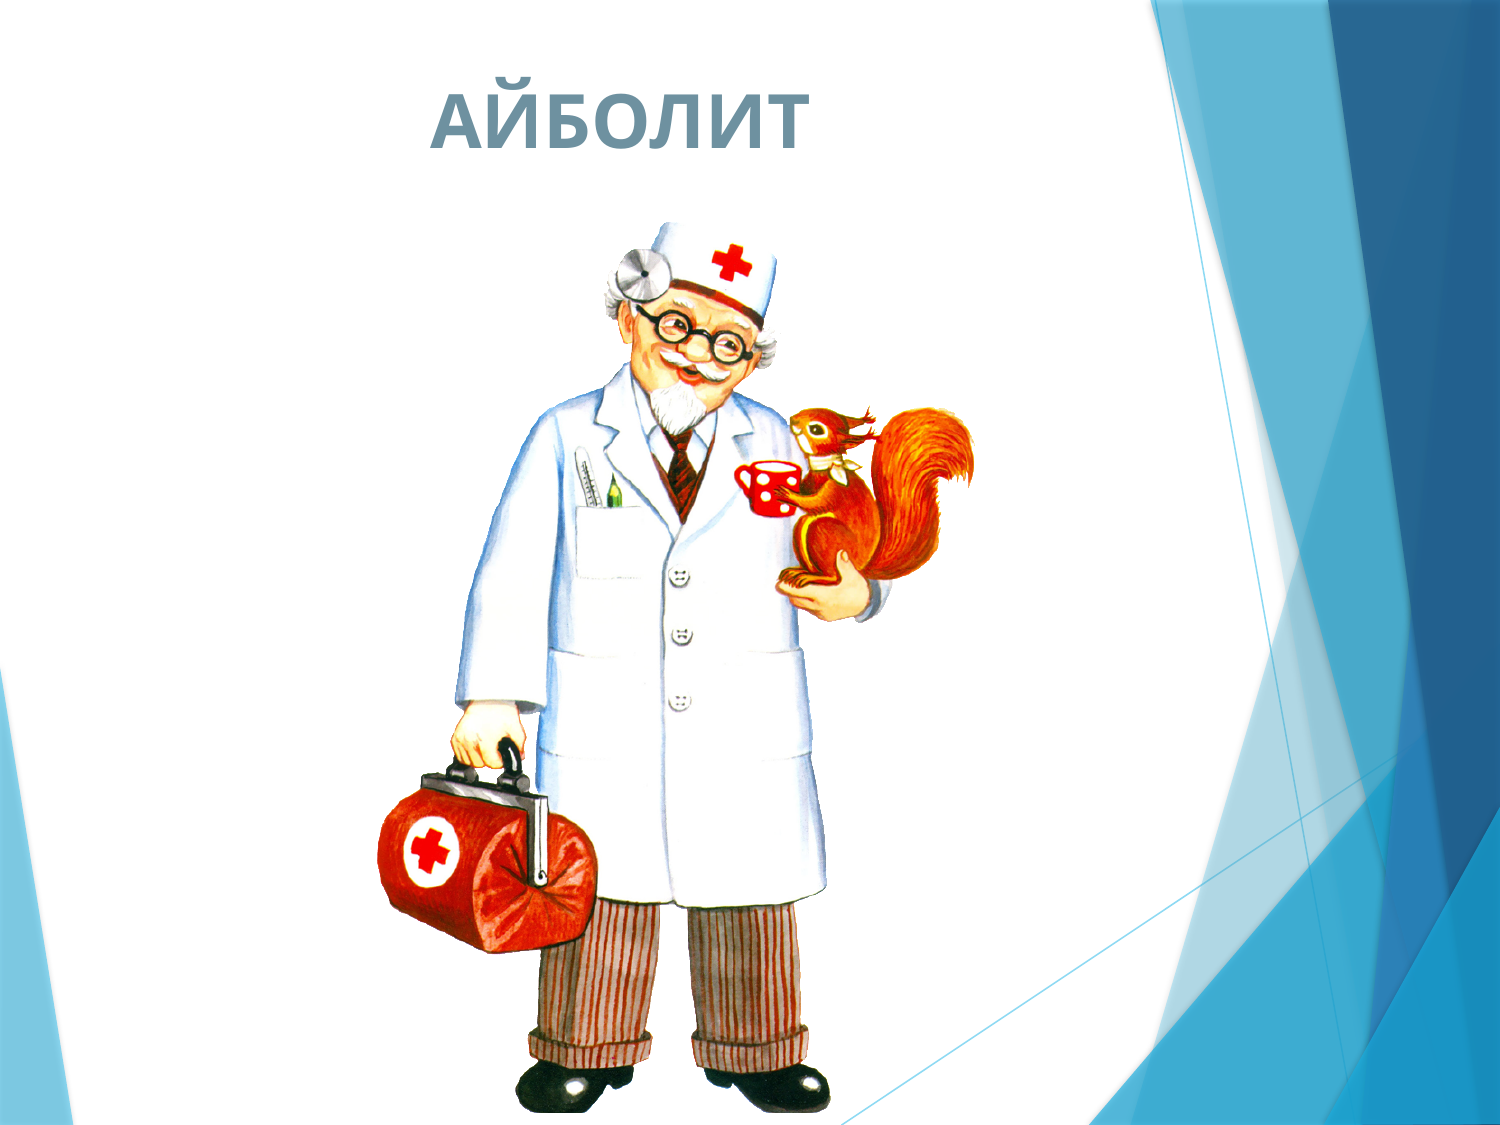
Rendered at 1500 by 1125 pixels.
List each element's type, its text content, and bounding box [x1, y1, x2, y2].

title АЙБОЛИТ [99, 66, 1142, 209]
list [371, 207, 976, 1114]
